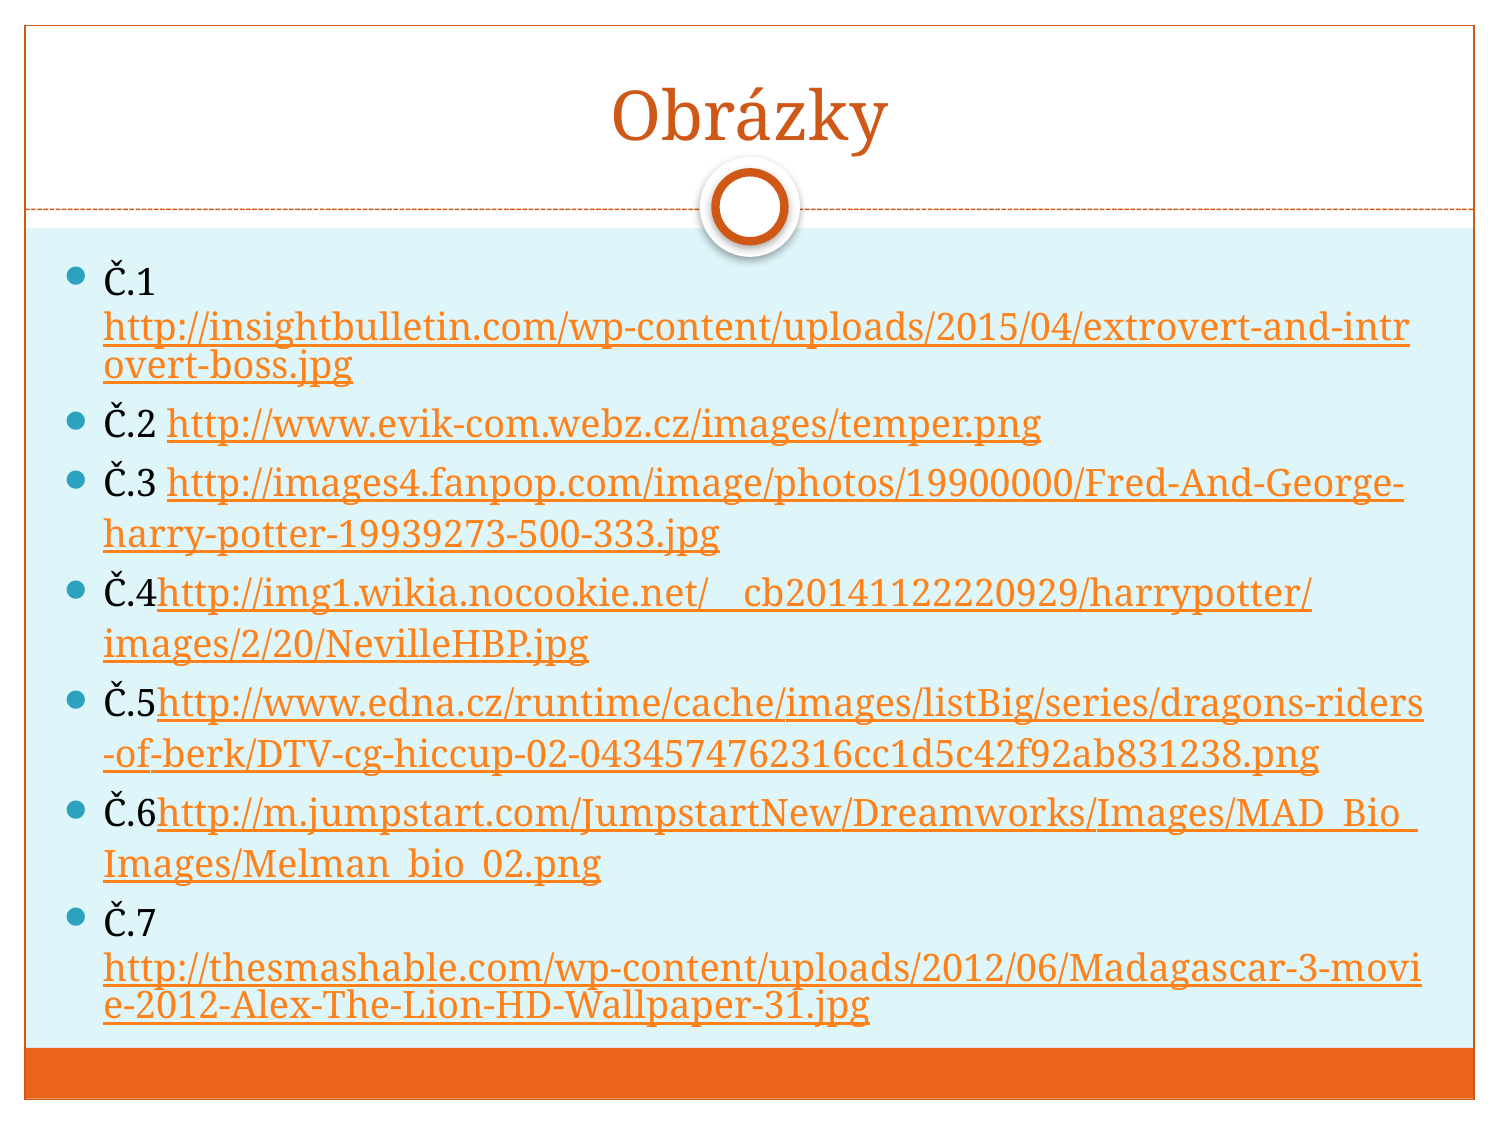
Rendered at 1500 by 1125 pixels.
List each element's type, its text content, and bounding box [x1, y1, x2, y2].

list Č.1 http://insightbulletin.com/wp-content/uploads/2015/04/extrovert-and-introvert-boss.jpg Č.2 http://www.evik-com.webz.cz/images/temper.png Č.3 http://images4.fanpop.com/image/photos/19900000/Fred-And-George-harry-potter-19939273-500-333.jpg Č.4http://img1.wikia.nocookie.net/__cb20141122220929/harrypotter/images/2/20/NevilleHBP.jpg Č.5http://www.edna.cz/runtime/cache/images/listBig/series/dragons-riders-of-berk/DTV-cg-hiccup-02-0434574762316cc1d5c42f92ab831238.png Č.6http://m.jumpstart.com/JumpstartNew/Dreamworks/Images/MAD_Bio_Images/Melman_bio_02.png Č.7 http://thesmashable.com/wp-content/uploads/2012/06/Madagascar-3-movie-2012-Alex-The-Lion-HD-Wallpaper-31.jpg [49, 250, 1445, 1001]
title Obrázky [49, 37, 1450, 162]
